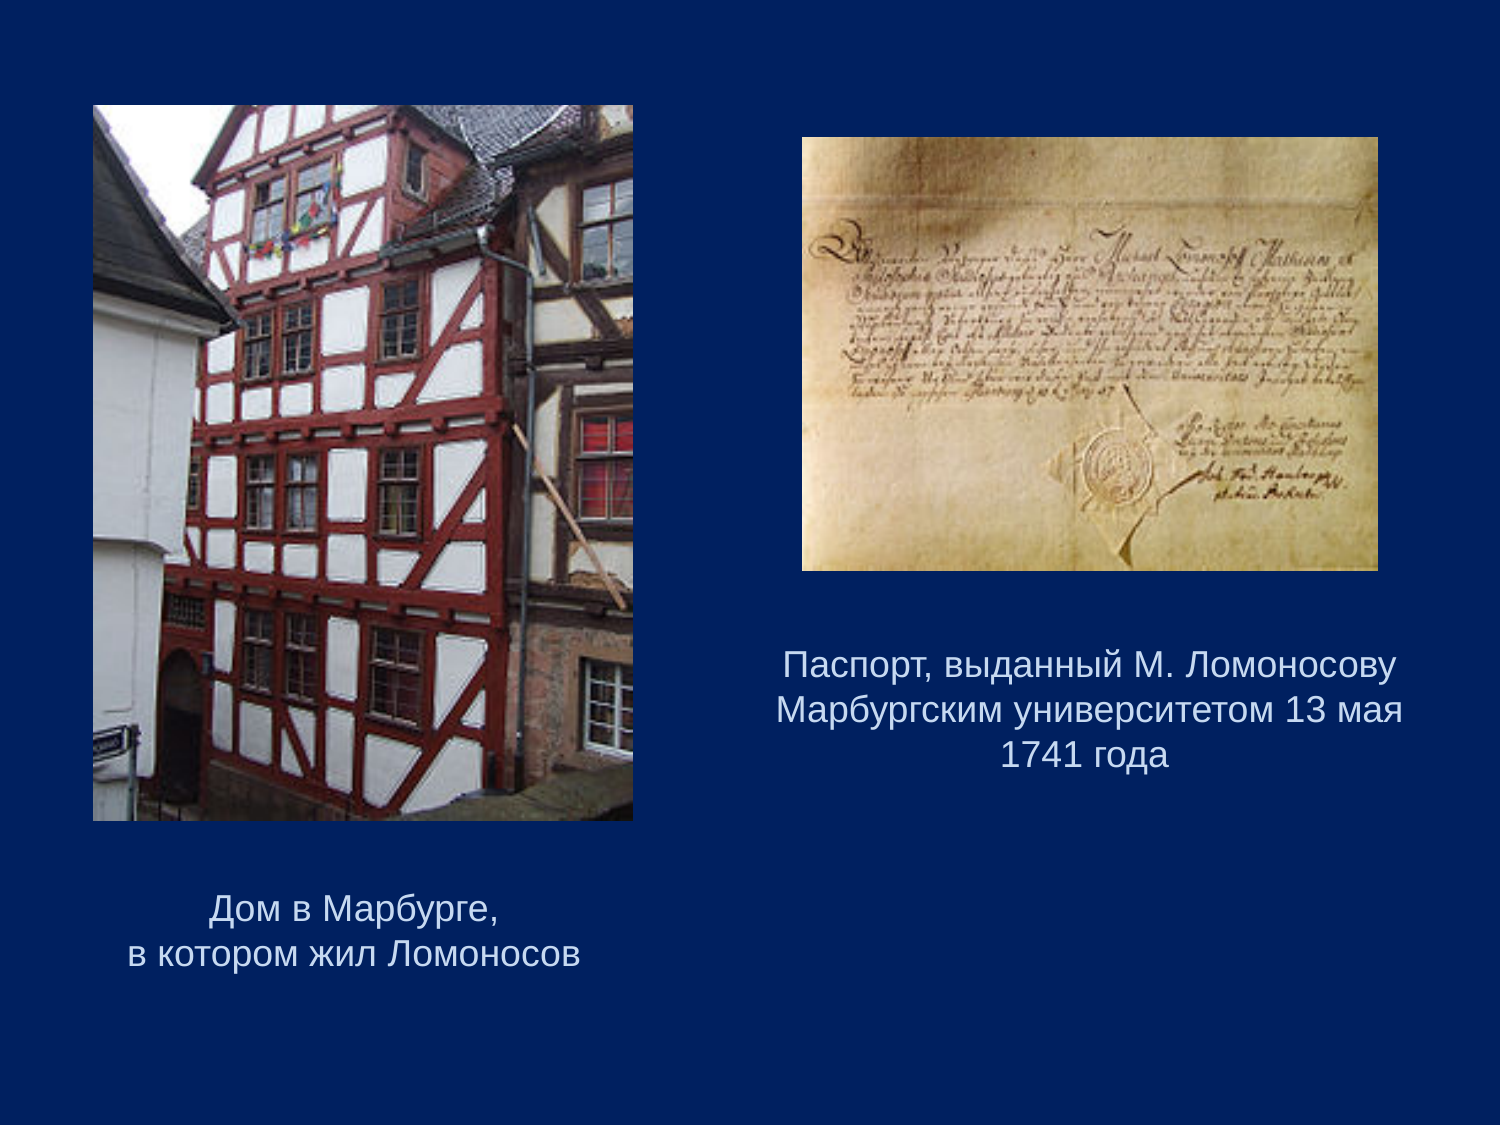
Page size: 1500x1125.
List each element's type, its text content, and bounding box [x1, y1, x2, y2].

picture [802, 136, 1378, 571]
text_box Дом в Марбурге, в котором жил Ломоносов [101, 876, 607, 982]
picture [93, 105, 633, 821]
text_box Паспорт, выданный М. Ломоносову Марбургским университетом 13 мая 1741 года [714, 632, 1465, 783]
